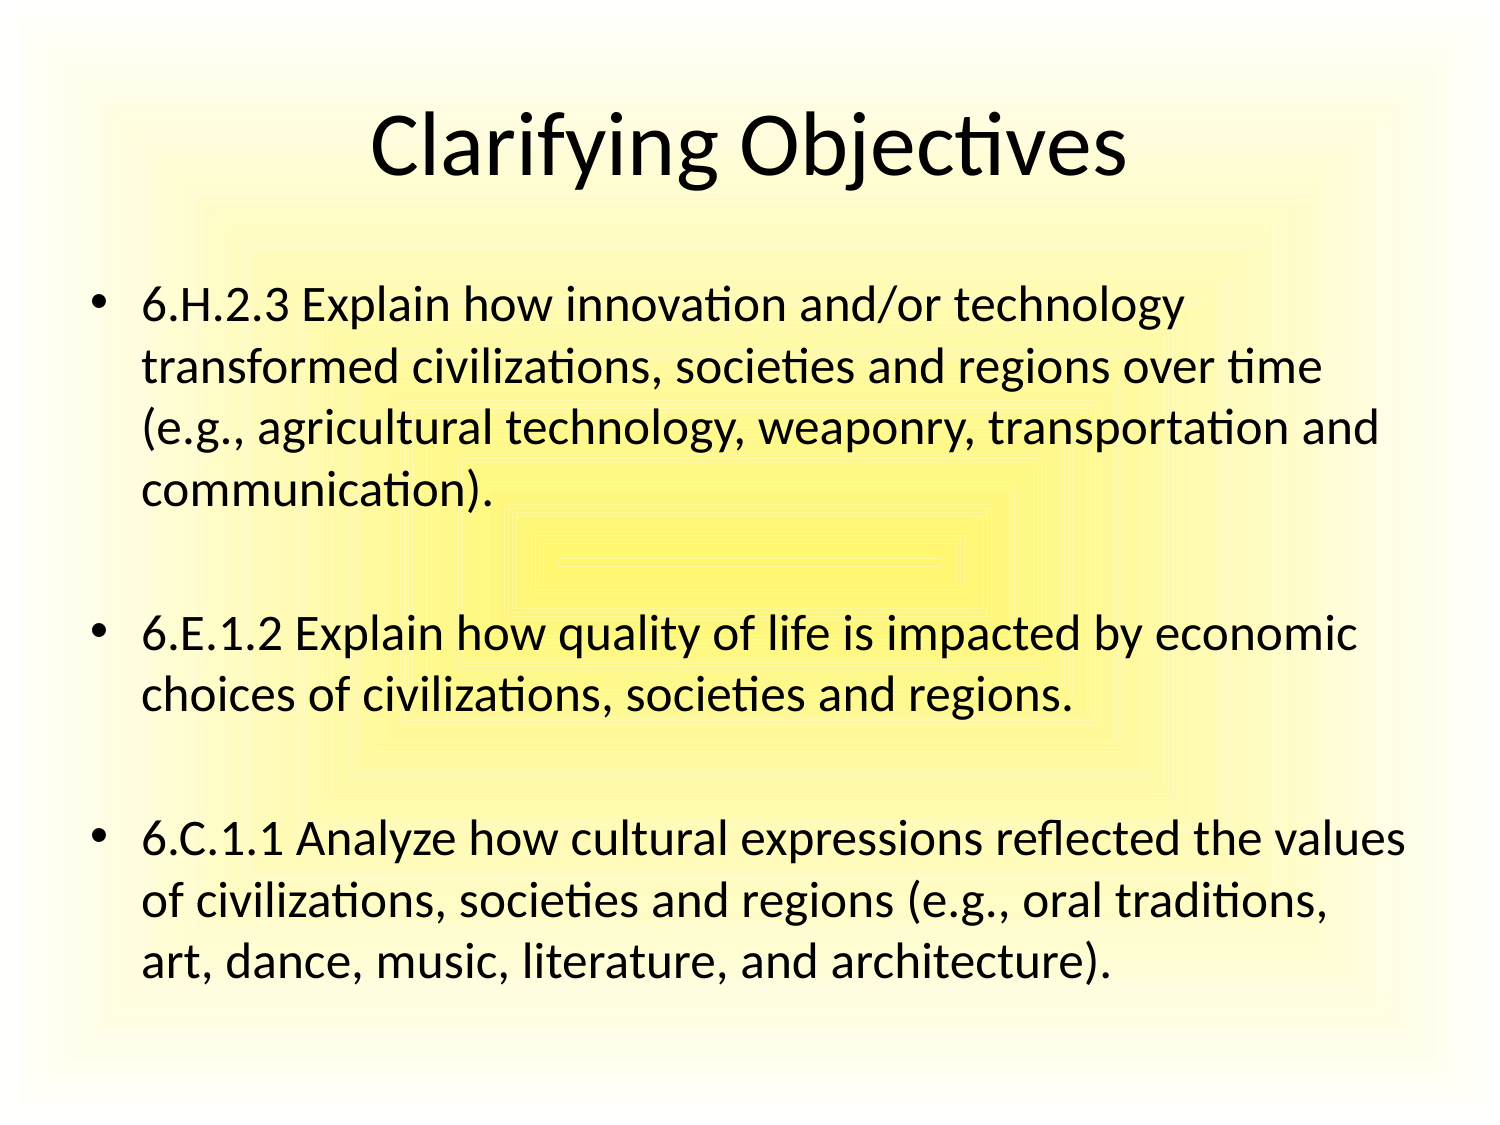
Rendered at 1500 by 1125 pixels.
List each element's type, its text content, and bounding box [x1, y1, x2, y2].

list 6.H.2.3 Explain how innovation and/or technology transformed civilizations, societies and regions over time (e.g., agricultural technology, weaponry, transportation and communication). 6.E.1.2 Explain how quality of life is impacted by economic choices of civilizations, societies and regions. 6.C.1.1 Analyze how cultural expressions reflected the values of civilizations, societies and regions (e.g., oral traditions, art, dance, music, literature, and architecture). [75, 262, 1425, 1005]
title Clarifying Objectives [75, 45, 1425, 233]
